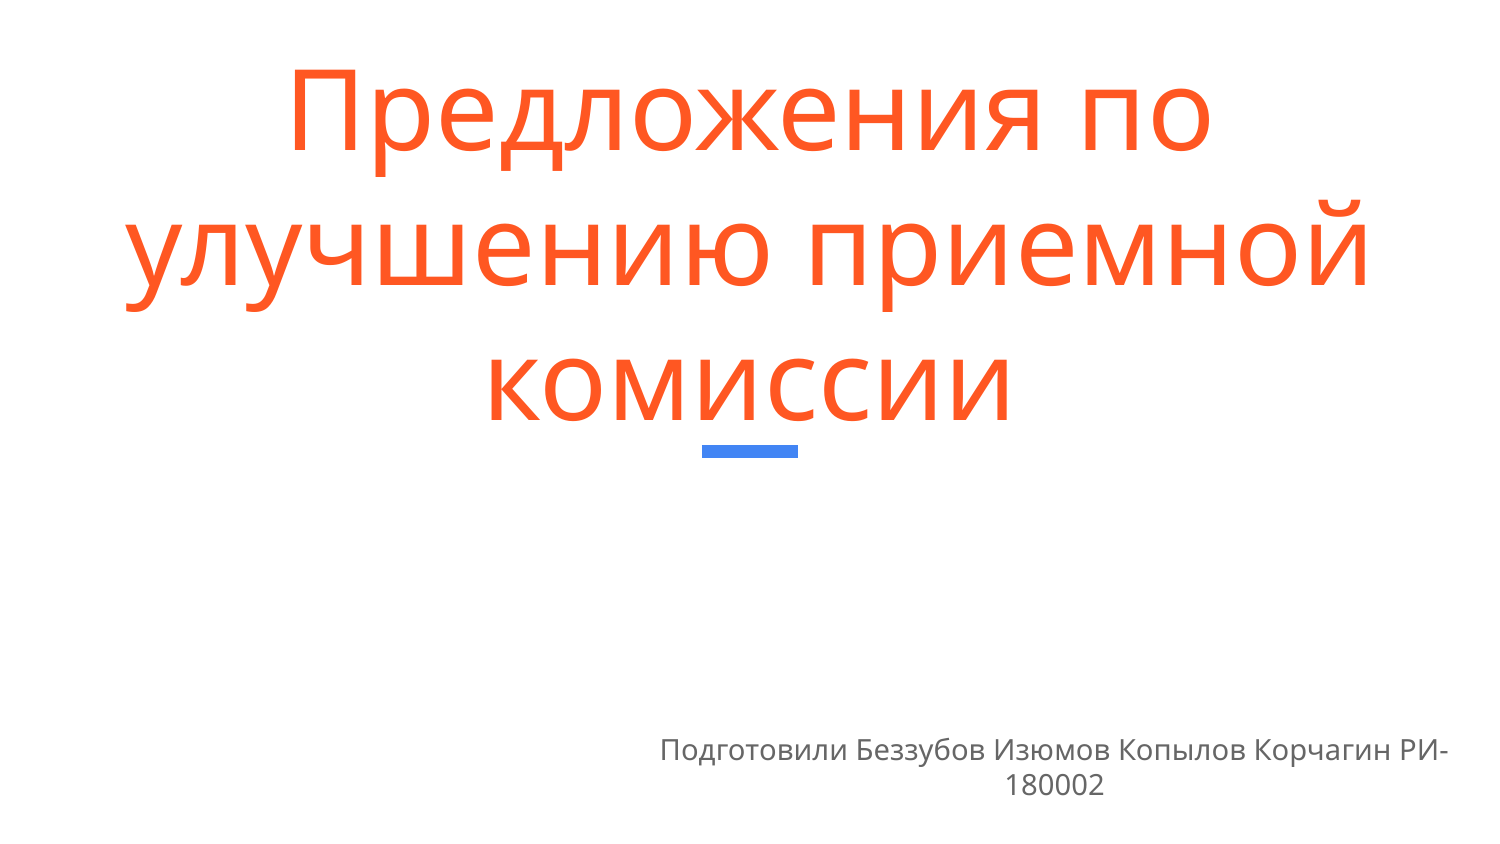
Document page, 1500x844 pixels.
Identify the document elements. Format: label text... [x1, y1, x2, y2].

subtitle Подготовили Беззубов Изюмов Копылов Корчагин РИ-180002 [609, 716, 1500, 844]
title Предложения по улучшению приемной комиссии [51, 121, 1449, 458]
